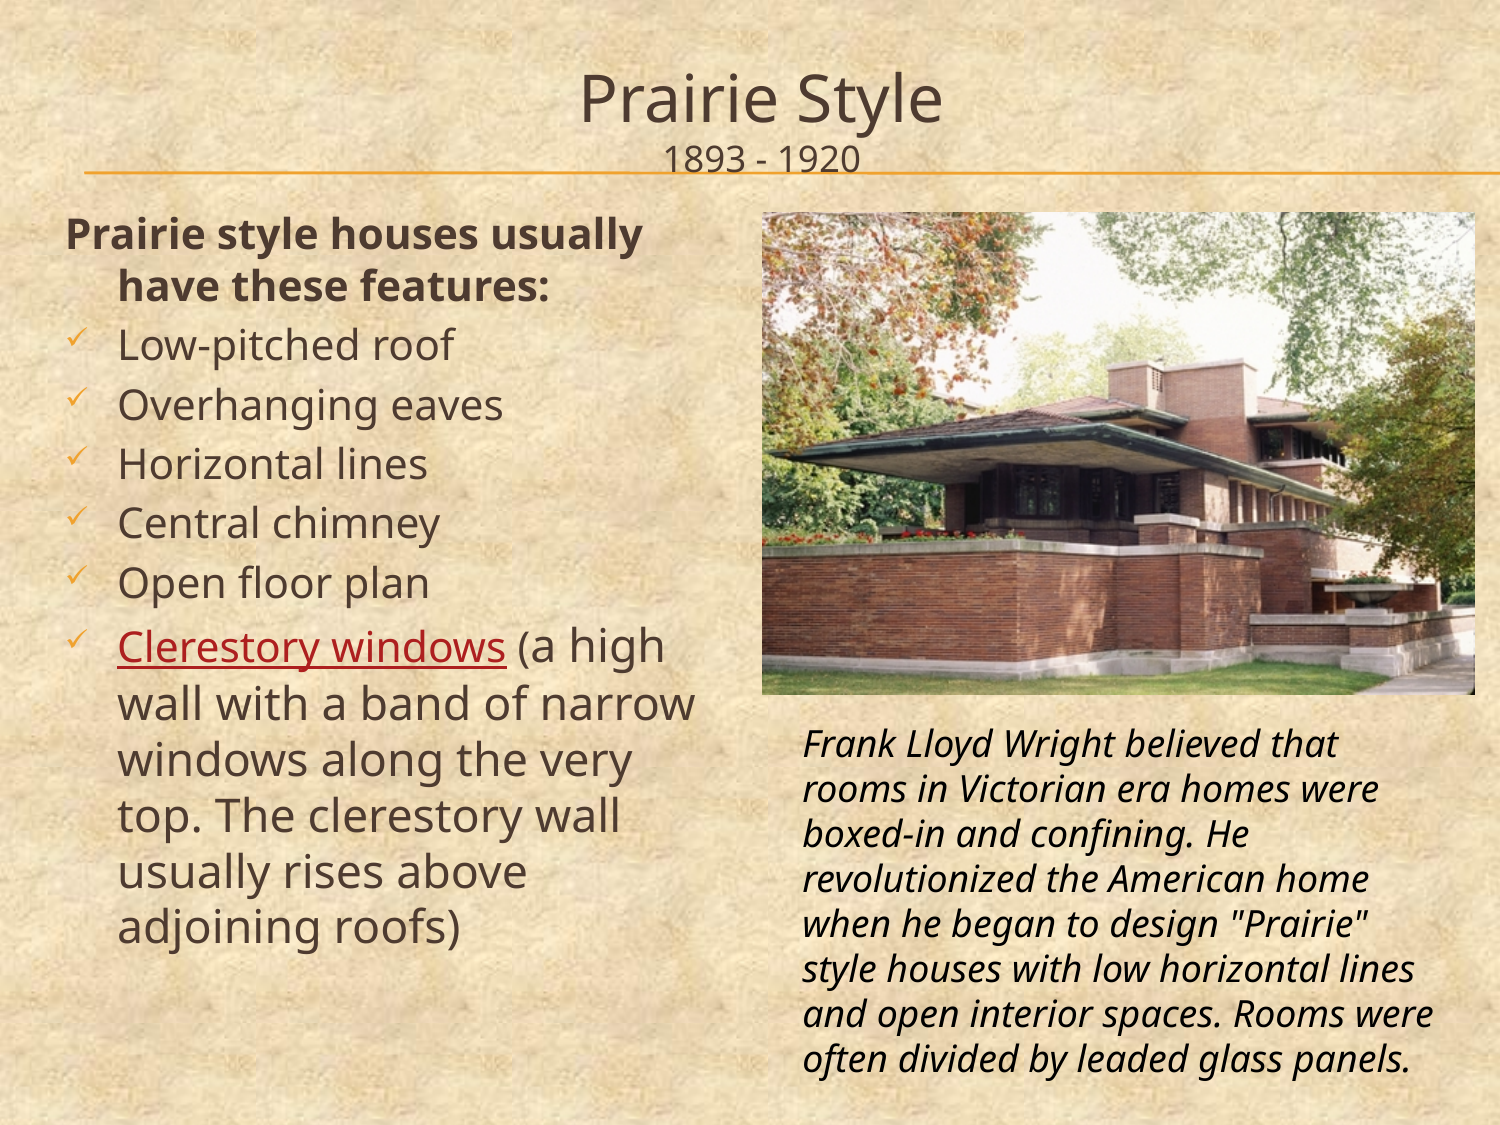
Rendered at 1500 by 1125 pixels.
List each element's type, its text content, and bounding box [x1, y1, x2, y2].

text_box Frank Lloyd Wright believed that rooms in Victorian era homes were boxed-in and confining. He revolutionized the American home when he began to design "Prairie" style houses with low horizontal lines and open interior spaces. Rooms were often divided by leaded glass panels. [787, 712, 1463, 1088]
list Prairie style houses usually have these features: Low-pitched roof Overhanging eaves Horizontal lines Central chimney Open floor plan Clerestory windows (a high wall with a band of narrow windows along the very top. The clerestory wall usually rises above adjoining roofs) [50, 200, 738, 975]
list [762, 212, 1476, 695]
title Prairie Style 1893 - 1920 [49, 49, 1475, 188]
picture [0, 0, 1500, 1125]
